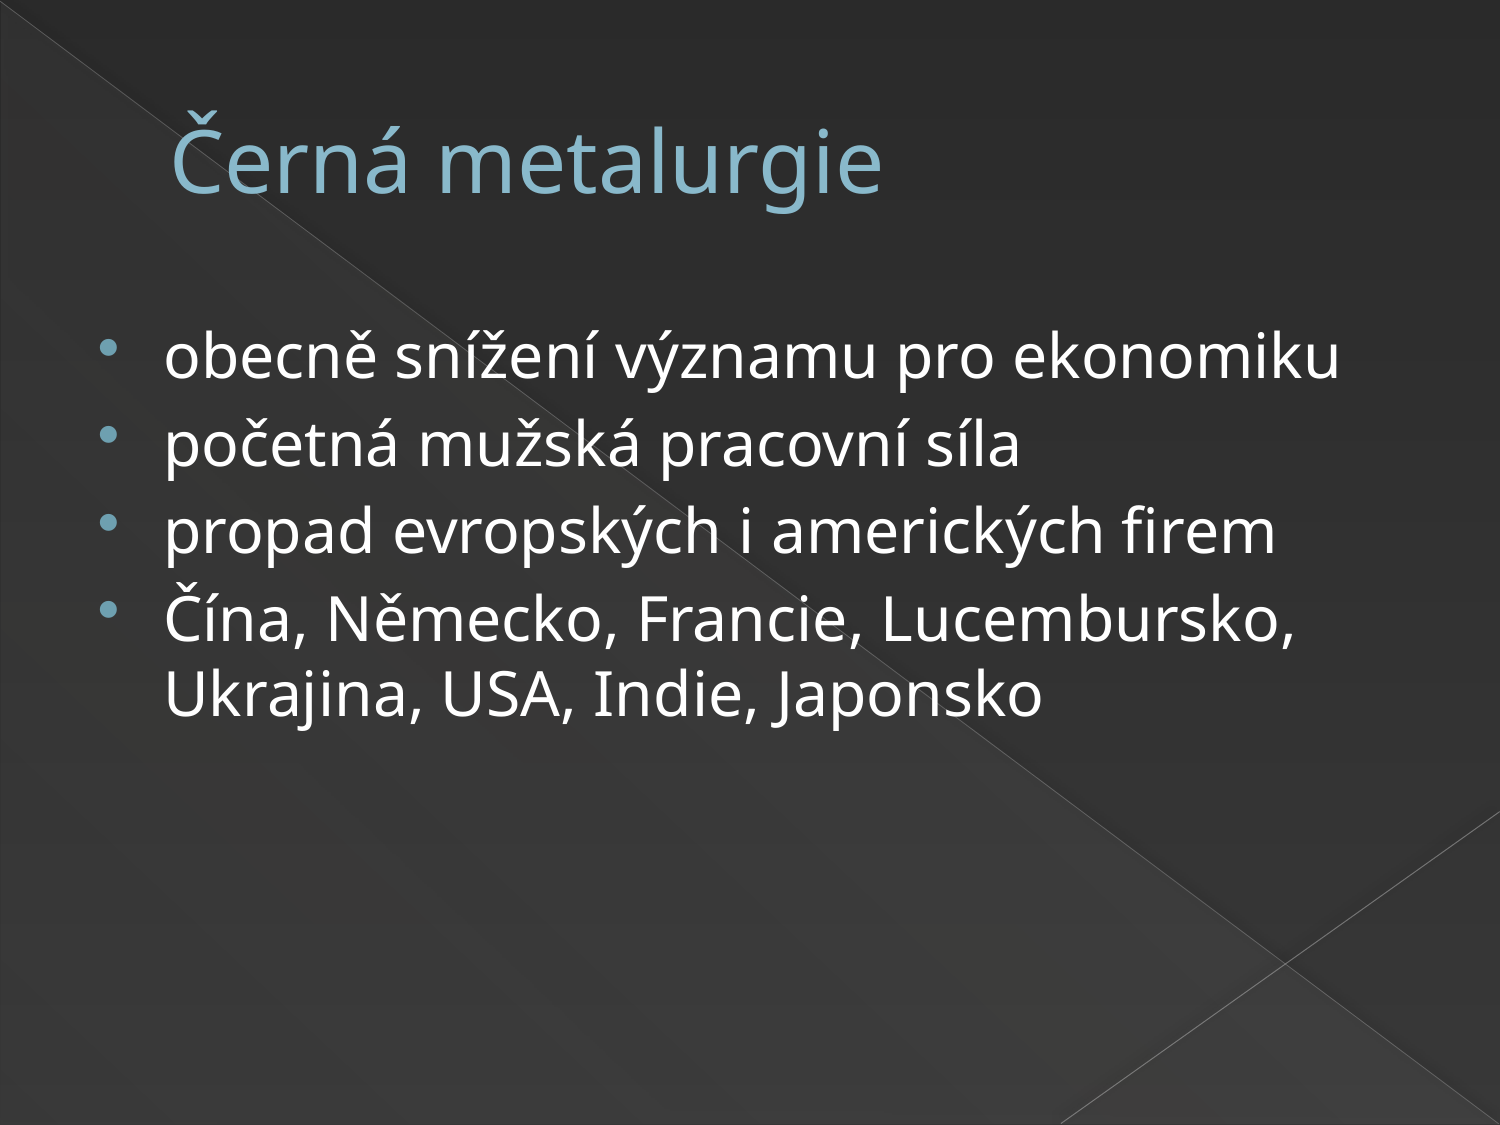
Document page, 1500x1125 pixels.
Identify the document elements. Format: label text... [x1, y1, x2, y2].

list obecně snížení významu pro ekonomiku početná mužská pracovní síla propad evropských i amerických firem Čína, Německo, Francie, Lucembursko, Ukrajina, USA, Indie, Japonsko [75, 308, 1425, 1059]
title Černá metalurgie [75, 43, 1425, 274]
